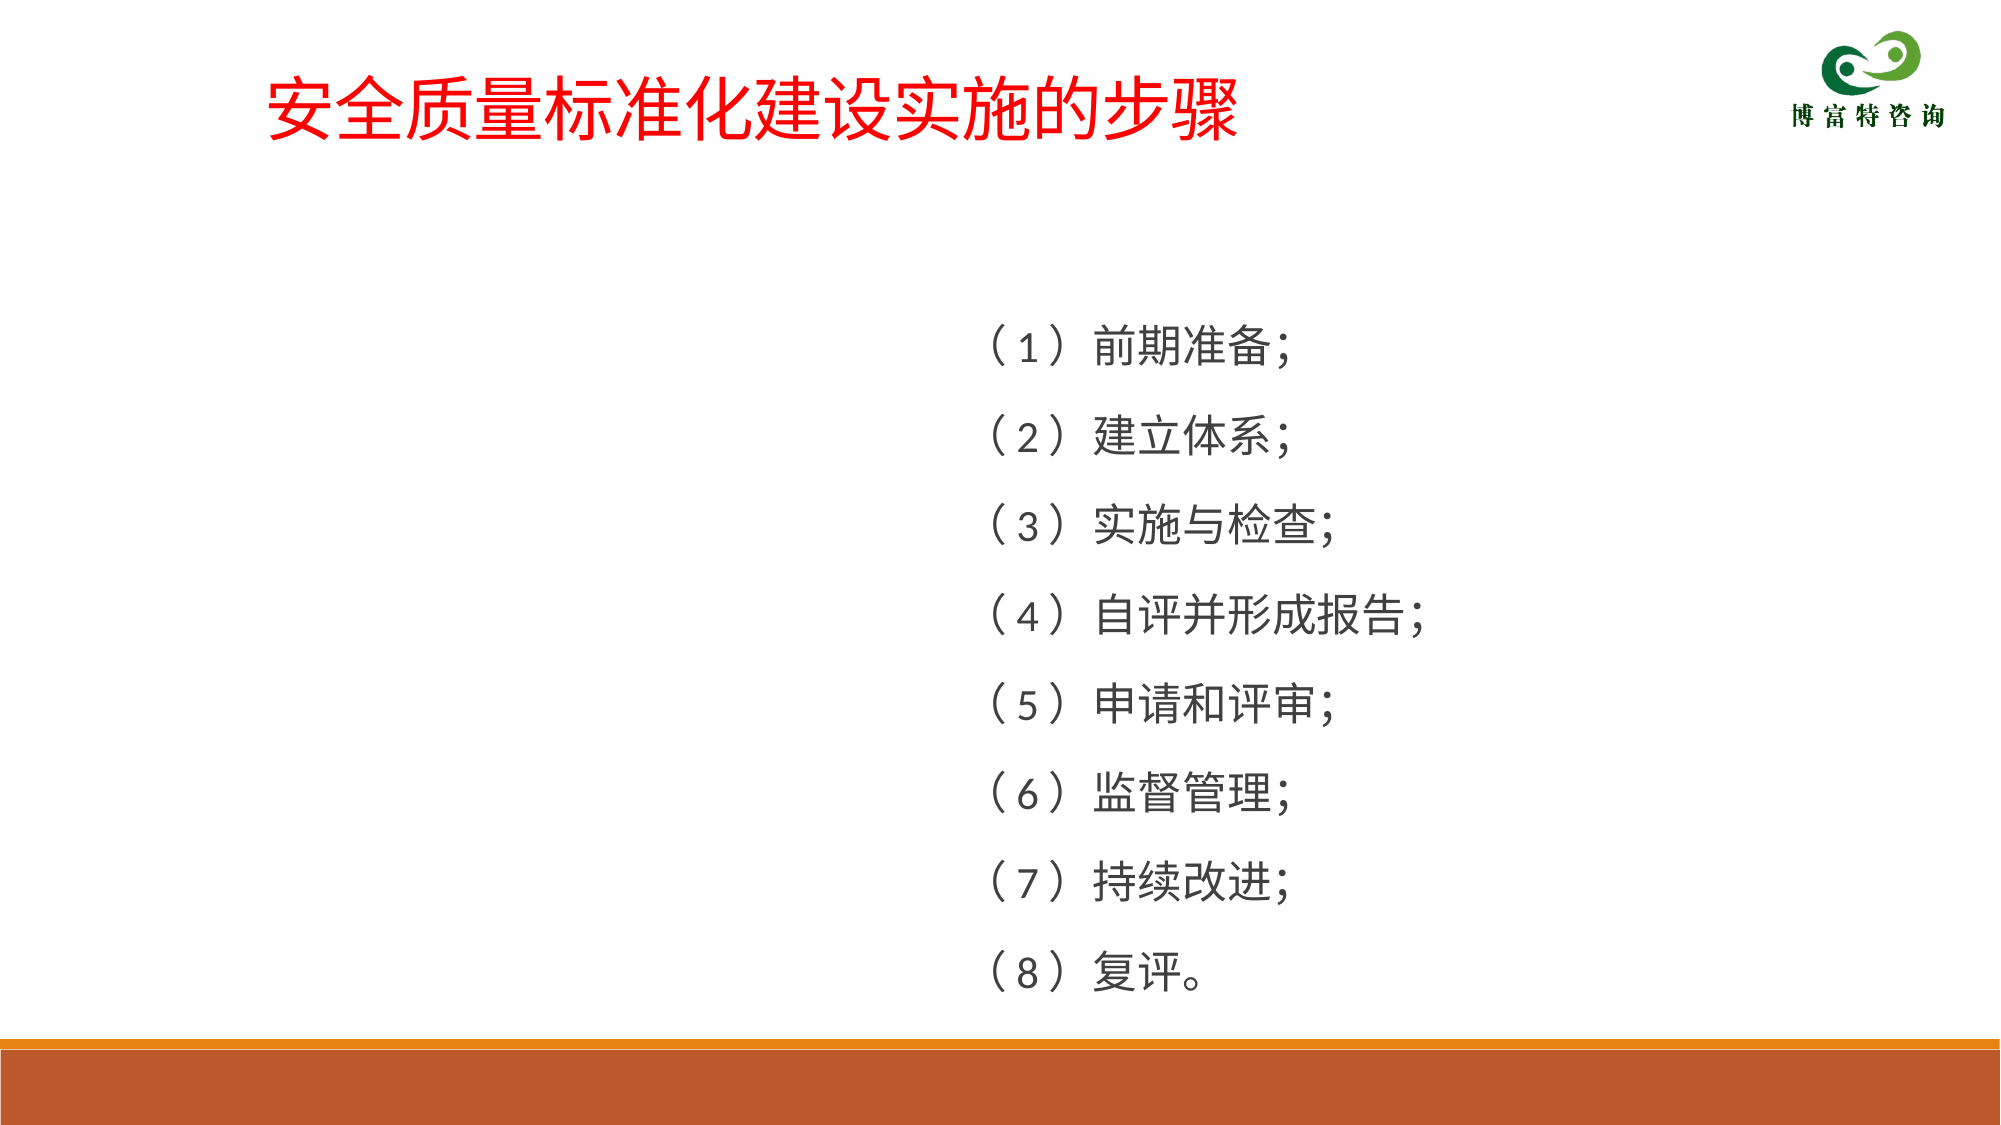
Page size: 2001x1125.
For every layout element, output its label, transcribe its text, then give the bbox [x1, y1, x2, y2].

list （1）前期准备； （2）建立体系； （3）实施与检查； （4）自评并形成报告； （5）申请和评审； （6）监督管理； （7）持续改进； （8）复评。 [962, 299, 1751, 1013]
picture [1772, 30, 1969, 131]
title 安全质量标准化建设实施的步骤 [249, 45, 1600, 183]
